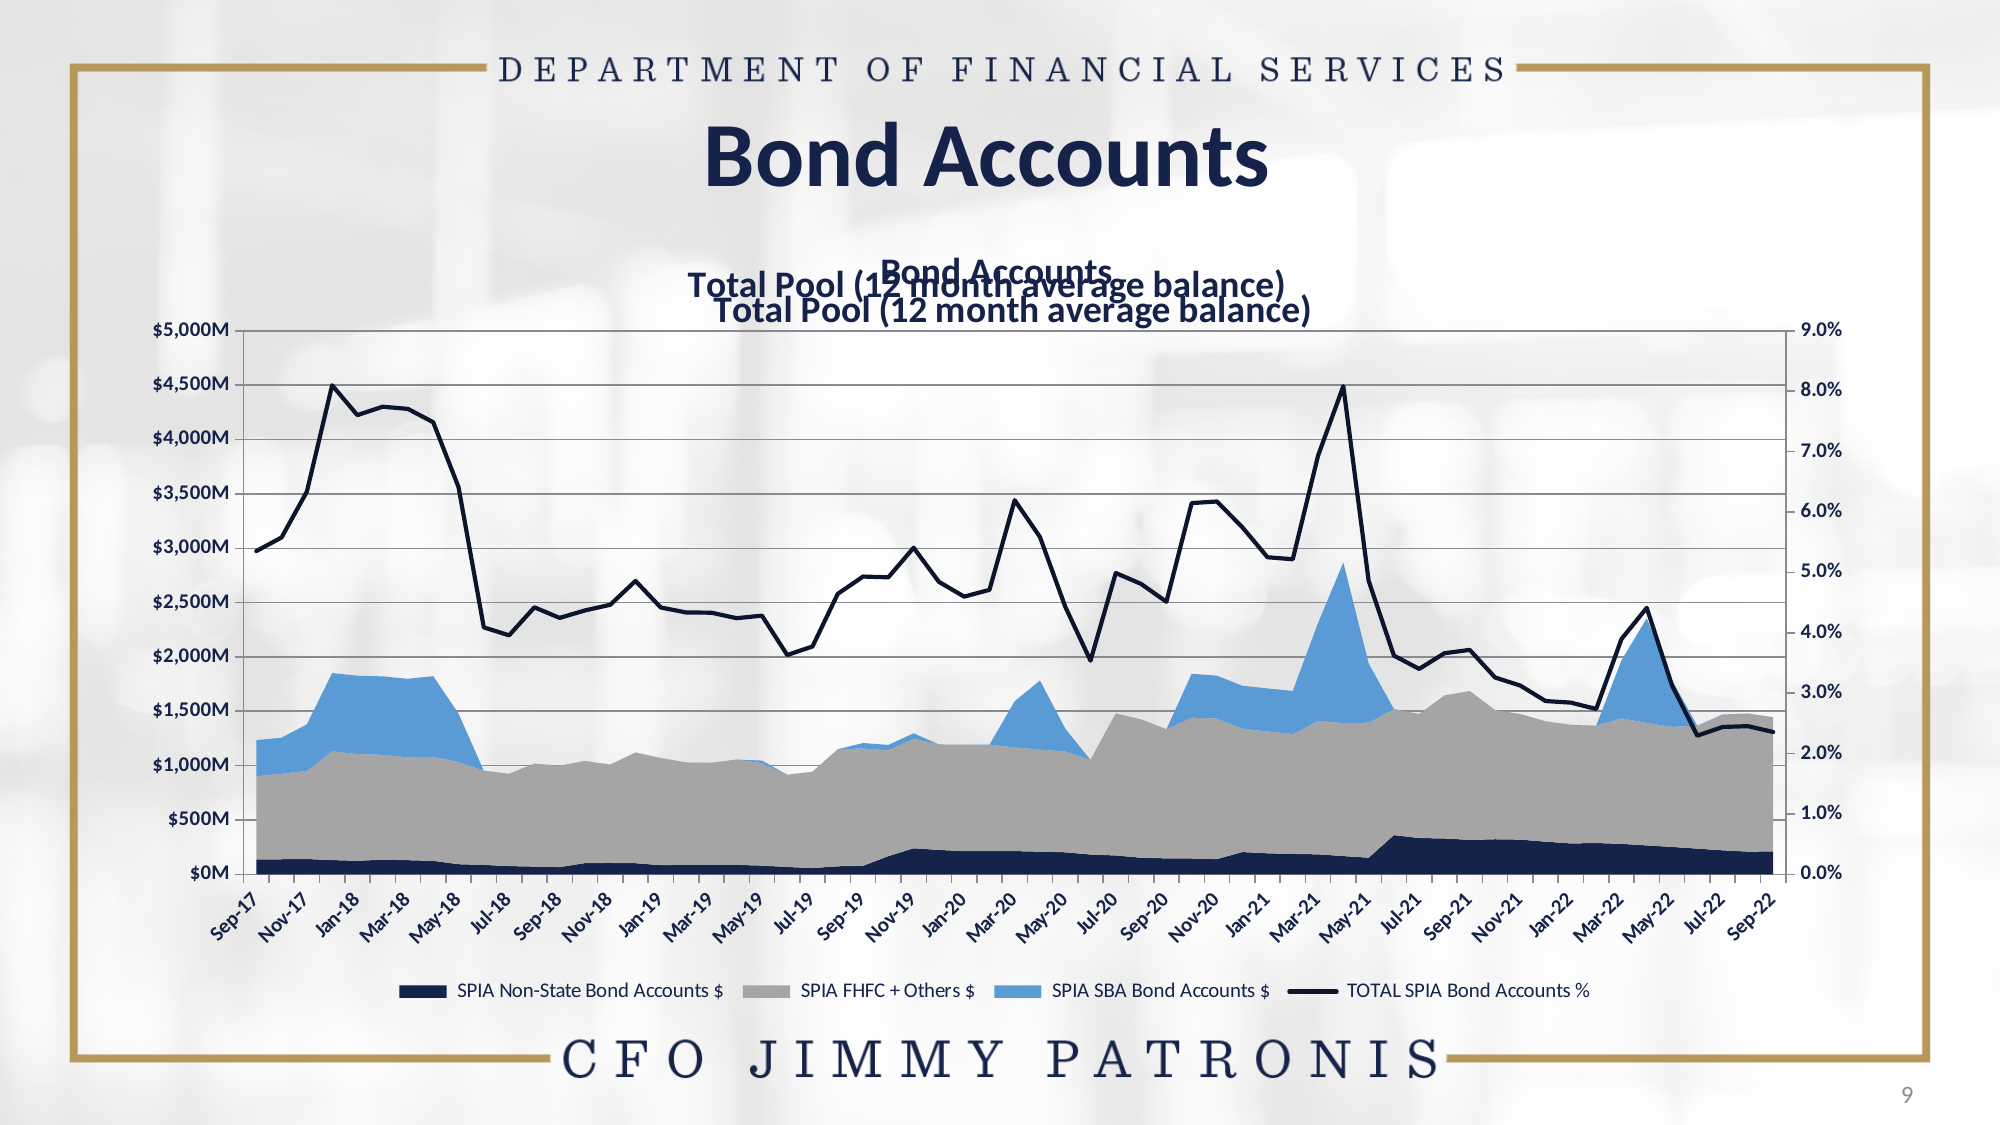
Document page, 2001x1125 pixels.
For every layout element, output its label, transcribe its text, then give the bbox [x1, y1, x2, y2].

picture [0, 0, 2000, 1125]
title Bond Accounts [324, 70, 1650, 221]
slide_number 9 [1478, 1063, 1929, 1124]
chart [117, 221, 1877, 1008]
